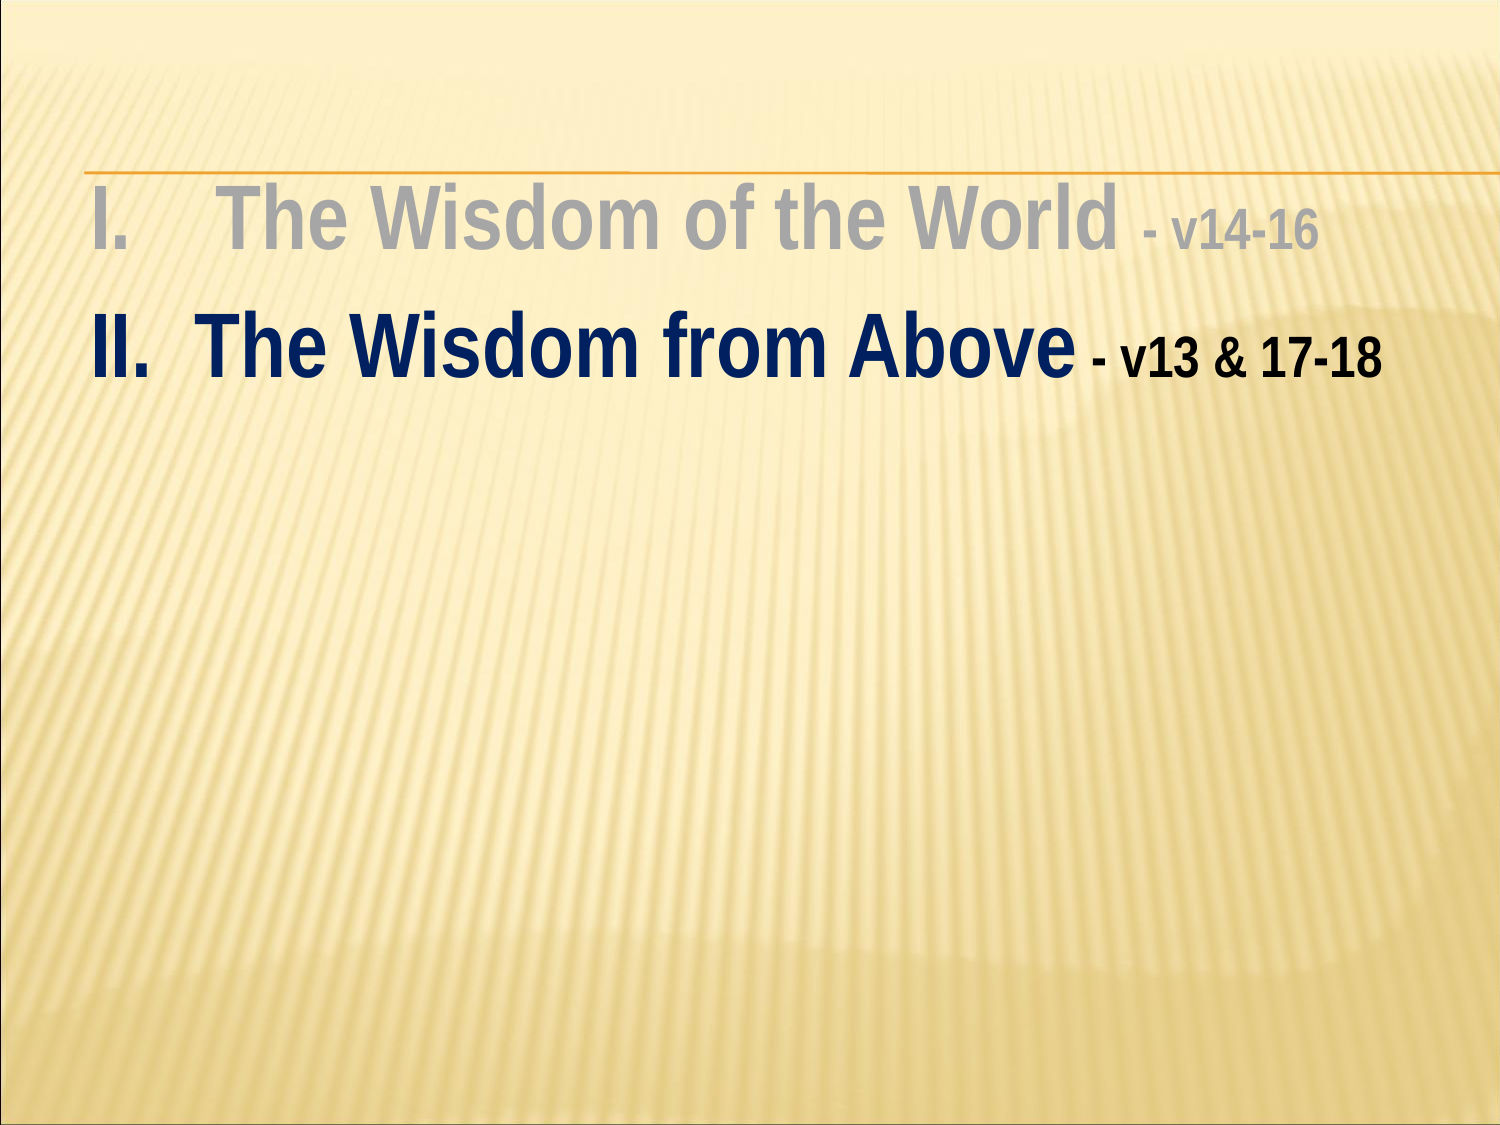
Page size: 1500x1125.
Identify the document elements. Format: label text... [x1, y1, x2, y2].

picture [0, 0, 1500, 1125]
list I. The Wisdom of the World - v14-16 II. The Wisdom from Above - v13 & 17-18 [75, 149, 1425, 913]
